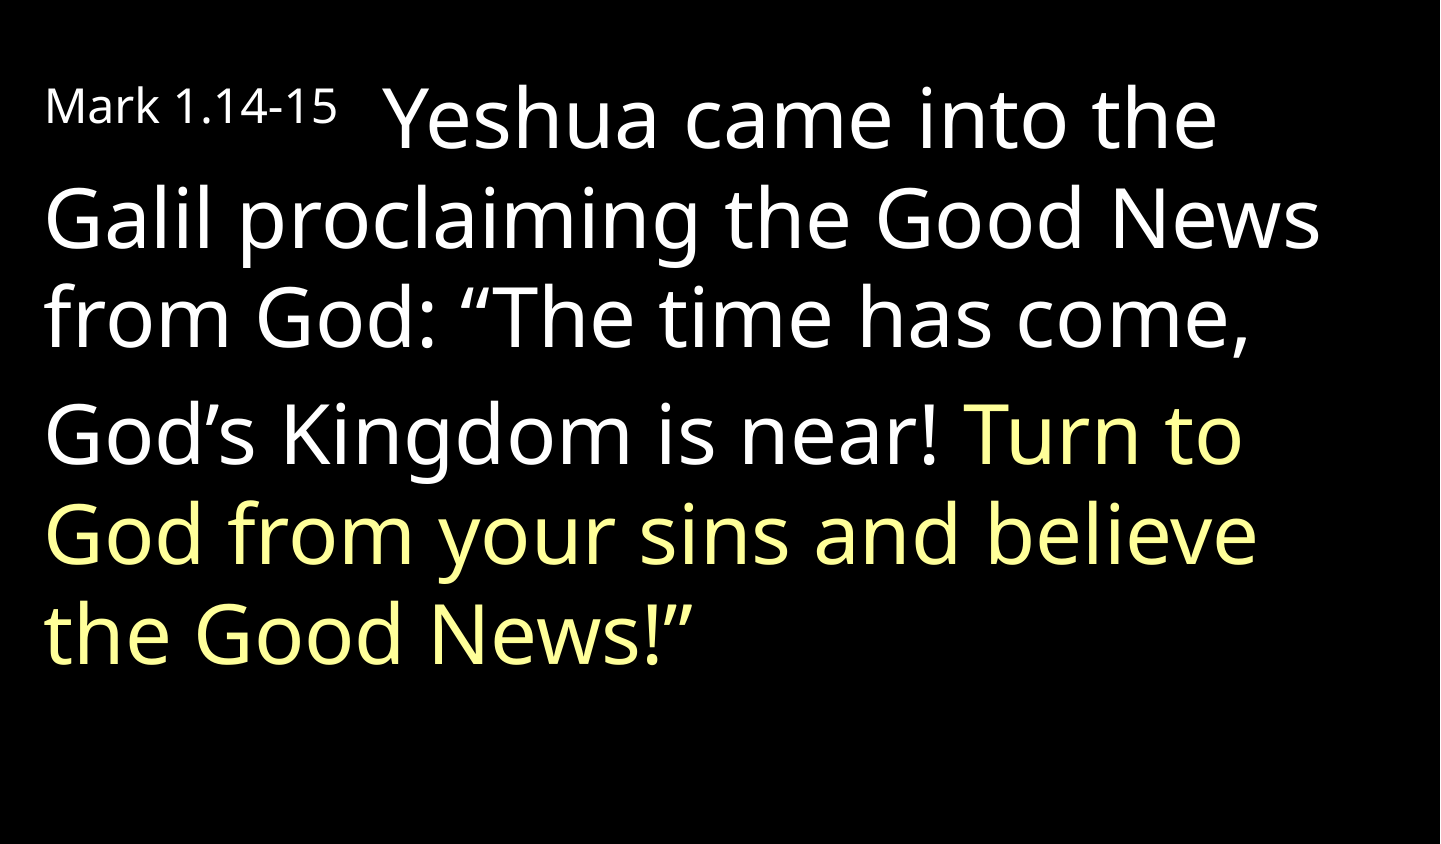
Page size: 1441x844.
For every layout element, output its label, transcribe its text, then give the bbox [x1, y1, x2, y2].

subtitle Mark 1.14-15 Yeshua came into the Galil proclaiming the Good News from God: “The time has come, God’s Kingdom is near! Turn to God from your sins and believe the Good News!” [32, 59, 1408, 844]
